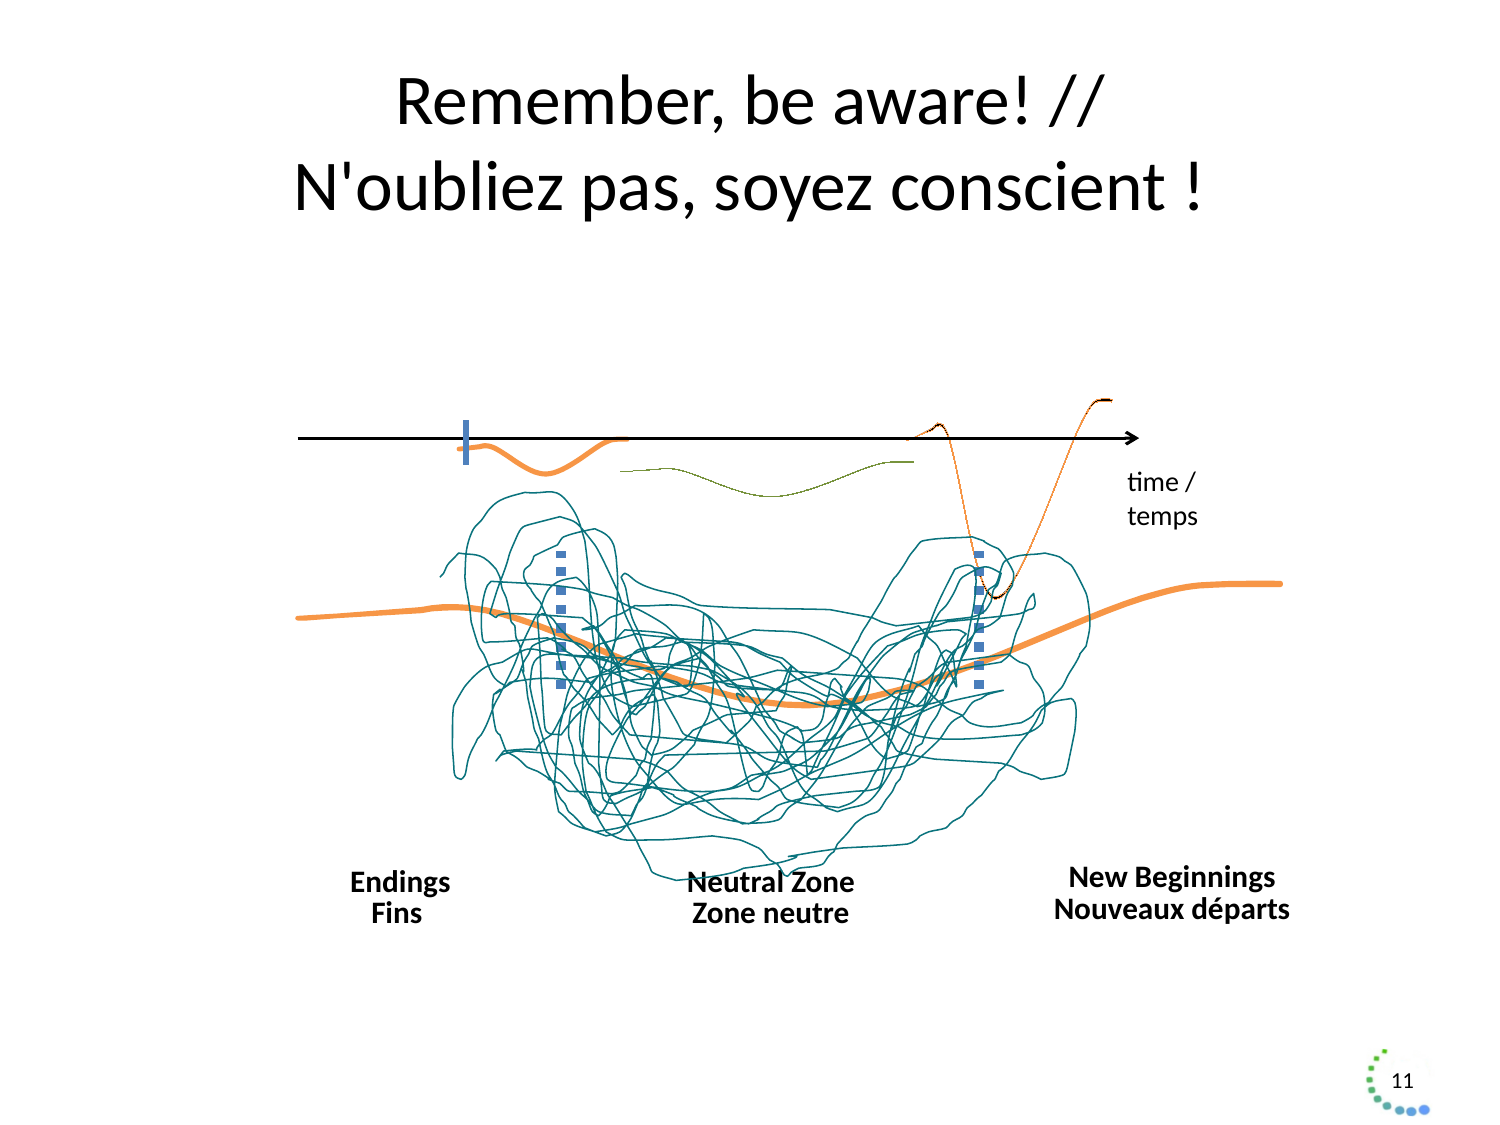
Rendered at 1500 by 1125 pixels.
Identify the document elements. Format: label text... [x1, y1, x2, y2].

text_box New Beginnings [1068, 856, 1276, 888]
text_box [560, 550, 980, 690]
text_box Endings [307, 860, 493, 892]
text_box [1074, 398, 1113, 437]
text_box Zone neutre [692, 892, 850, 931]
picture [1363, 1047, 1435, 1117]
title Remember, be aware! // N'oubliez pas, soyez conscient ! [75, 45, 1425, 233]
text_box [439, 491, 1091, 882]
text_box [765, 701, 778, 705]
text_box Nouveaux départs [1053, 888, 1291, 926]
text_box [1091, 582, 1281, 618]
text_box time / temps [1112, 455, 1223, 538]
text_box Fins [307, 892, 493, 931]
text_box [914, 422, 950, 437]
text_box Neutral Zone [686, 860, 856, 899]
text_box [297, 606, 468, 619]
text_box [993, 581, 1012, 600]
